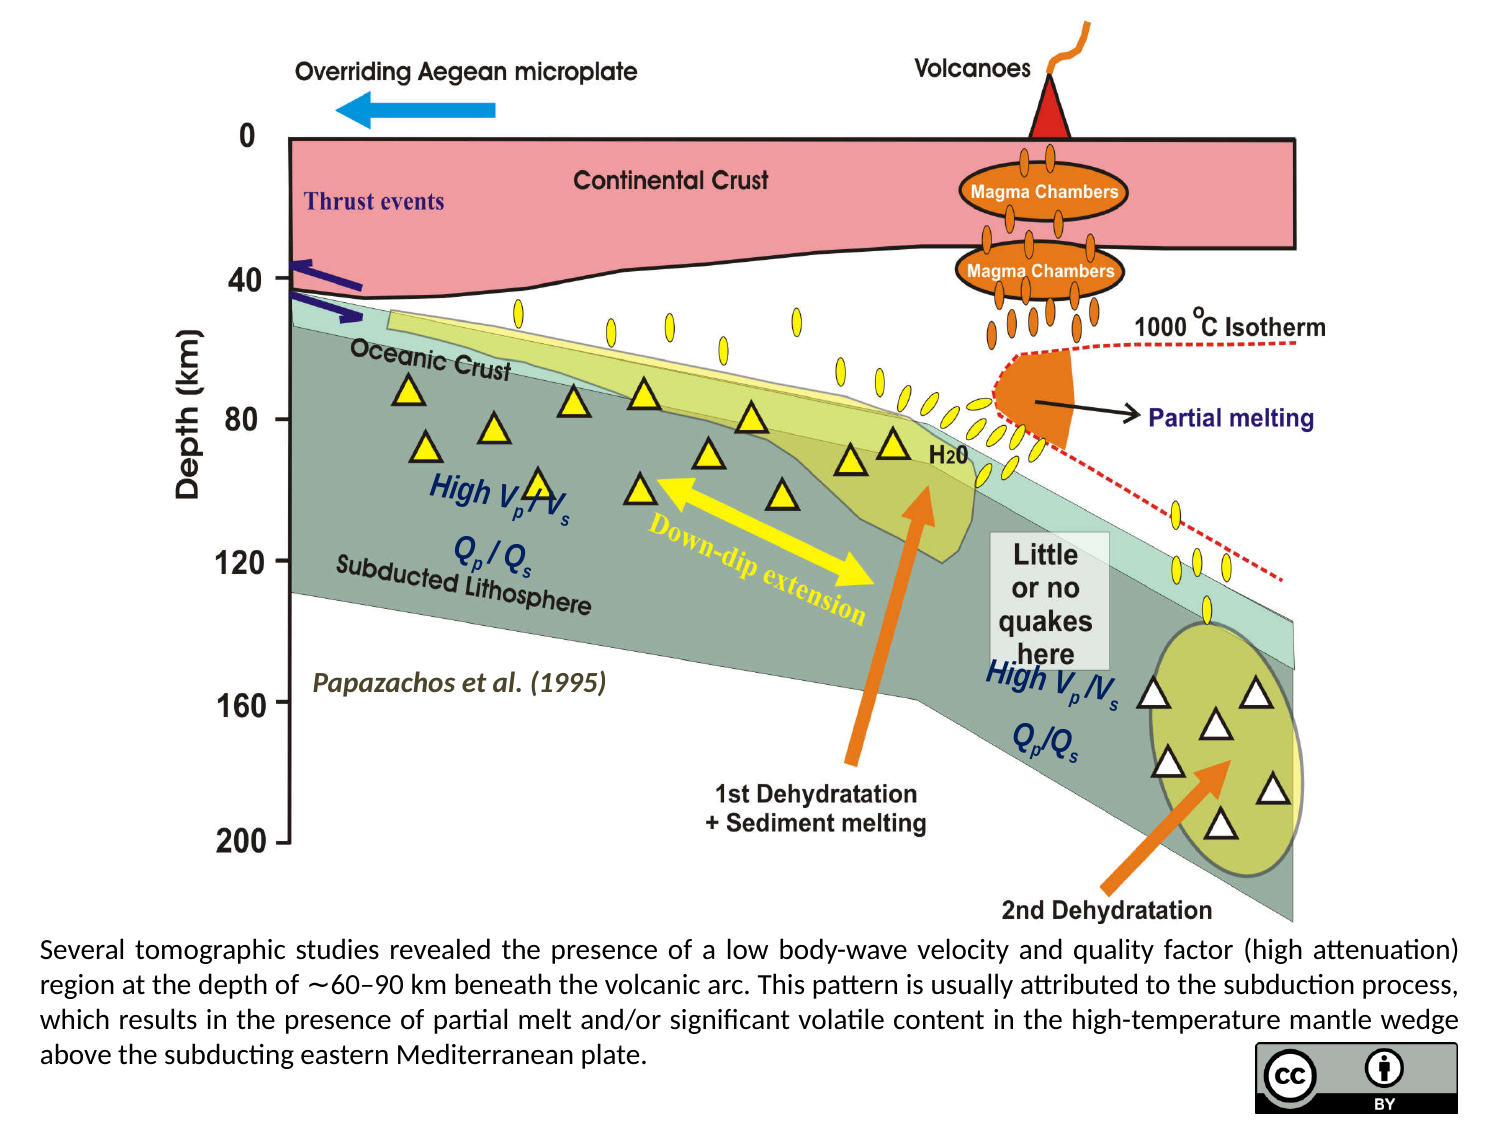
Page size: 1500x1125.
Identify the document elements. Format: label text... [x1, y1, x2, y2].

text_box Several tomographic studies revealed the presence of a low body-wave velocity and quality factor (high attenuation) region at the depth of ∼60–90 km beneath the volcanic arc. This pattern is usually attributed to the subduction process, which results in the presence of partial melt and/or significant volatile content in the high-temperature mantle wedge above the subducting eastern Mediterranean plate. [24, 923, 1475, 1078]
picture [175, 19, 1326, 924]
picture [1255, 1078, 1458, 1114]
